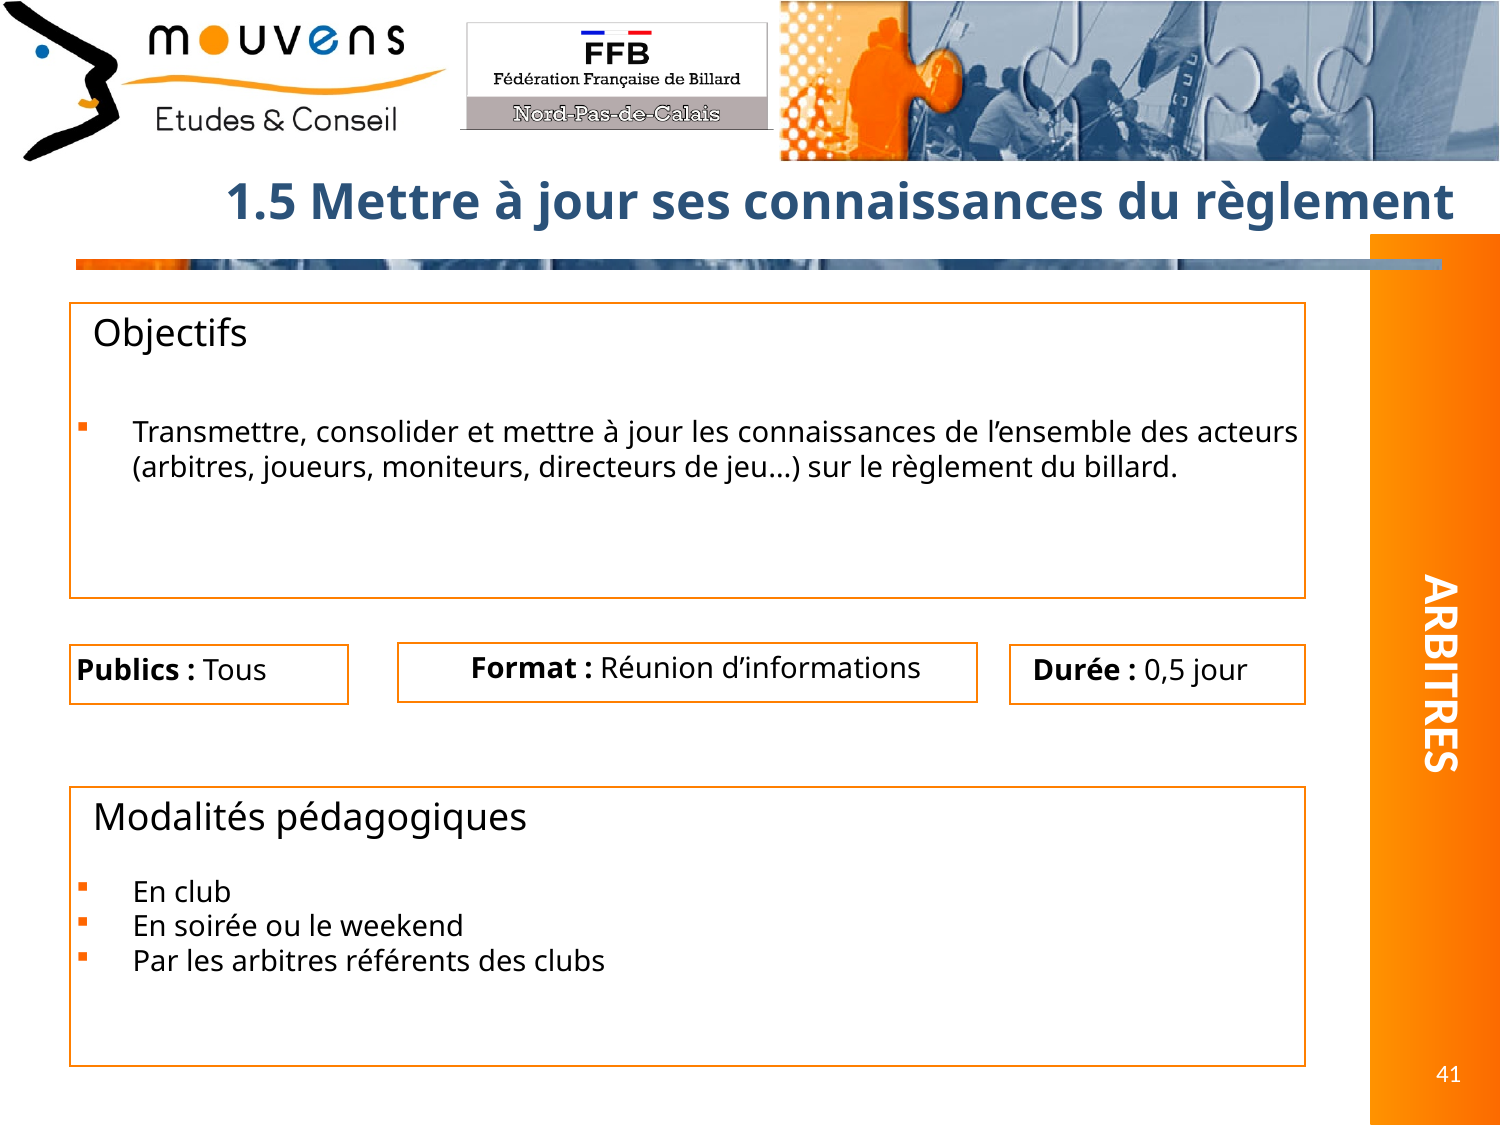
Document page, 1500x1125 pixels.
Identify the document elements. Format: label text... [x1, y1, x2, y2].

picture [76, 259, 1442, 270]
text_box Objectifs Transmettre, consolider et mettre à jour les connaissances de l’ensemble des acteurs (arbitres, joueurs, moniteurs, directeurs de jeu…) sur le règlement du billard. [70, 302, 1306, 598]
text_box Durée : 0,5 jour [1009, 645, 1306, 705]
title 1.5 Mettre à jour ses connaissances du règlement [29, 164, 1471, 235]
text_box Publics : Tous [70, 645, 349, 705]
picture [459, 6, 774, 138]
text_box Format : Réunion d’informations [398, 643, 978, 702]
slide_number 41 [1371, 1042, 1477, 1103]
picture [779, 0, 1500, 162]
text_box ARBITRES [1391, 559, 1483, 790]
picture [0, 0, 449, 162]
text_box Modalités pédagogiques En club En soirée ou le weekend Par les arbitres référents des clubs [70, 786, 1306, 1067]
